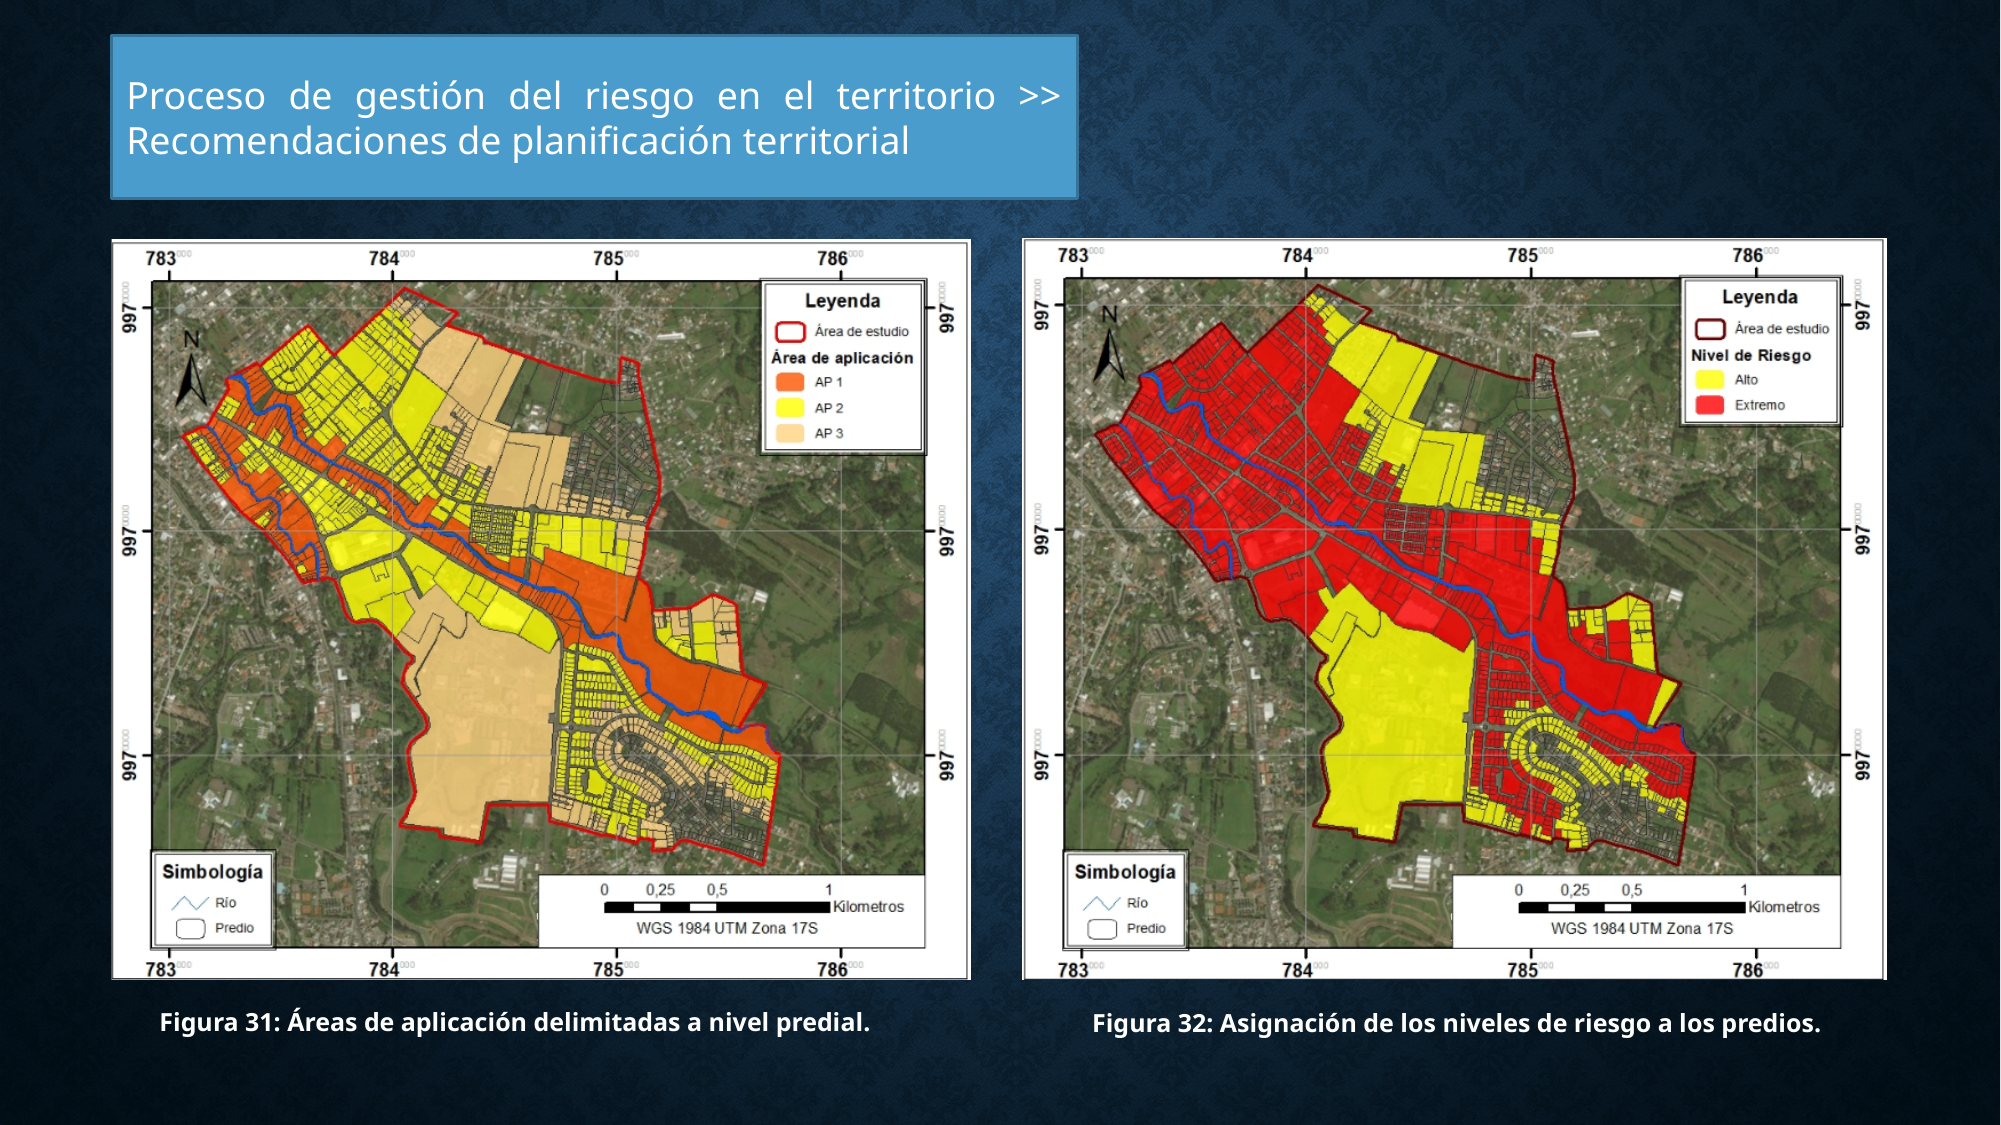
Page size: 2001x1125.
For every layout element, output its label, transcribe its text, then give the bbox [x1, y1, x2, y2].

picture [1022, 237, 1888, 980]
text_box [0, 0, 2000, 75]
picture [111, 239, 972, 980]
text_box Proceso de gestión del riesgo en el territorio >> Recomendaciones de planificación territorial [110, 75, 1079, 200]
text_box Figura 32: Asignación de los niveles de riesgo a los predios. [1077, 999, 1900, 1045]
text_box Figura 31: Áreas de aplicación delimitadas a nivel predial. [144, 998, 928, 1044]
